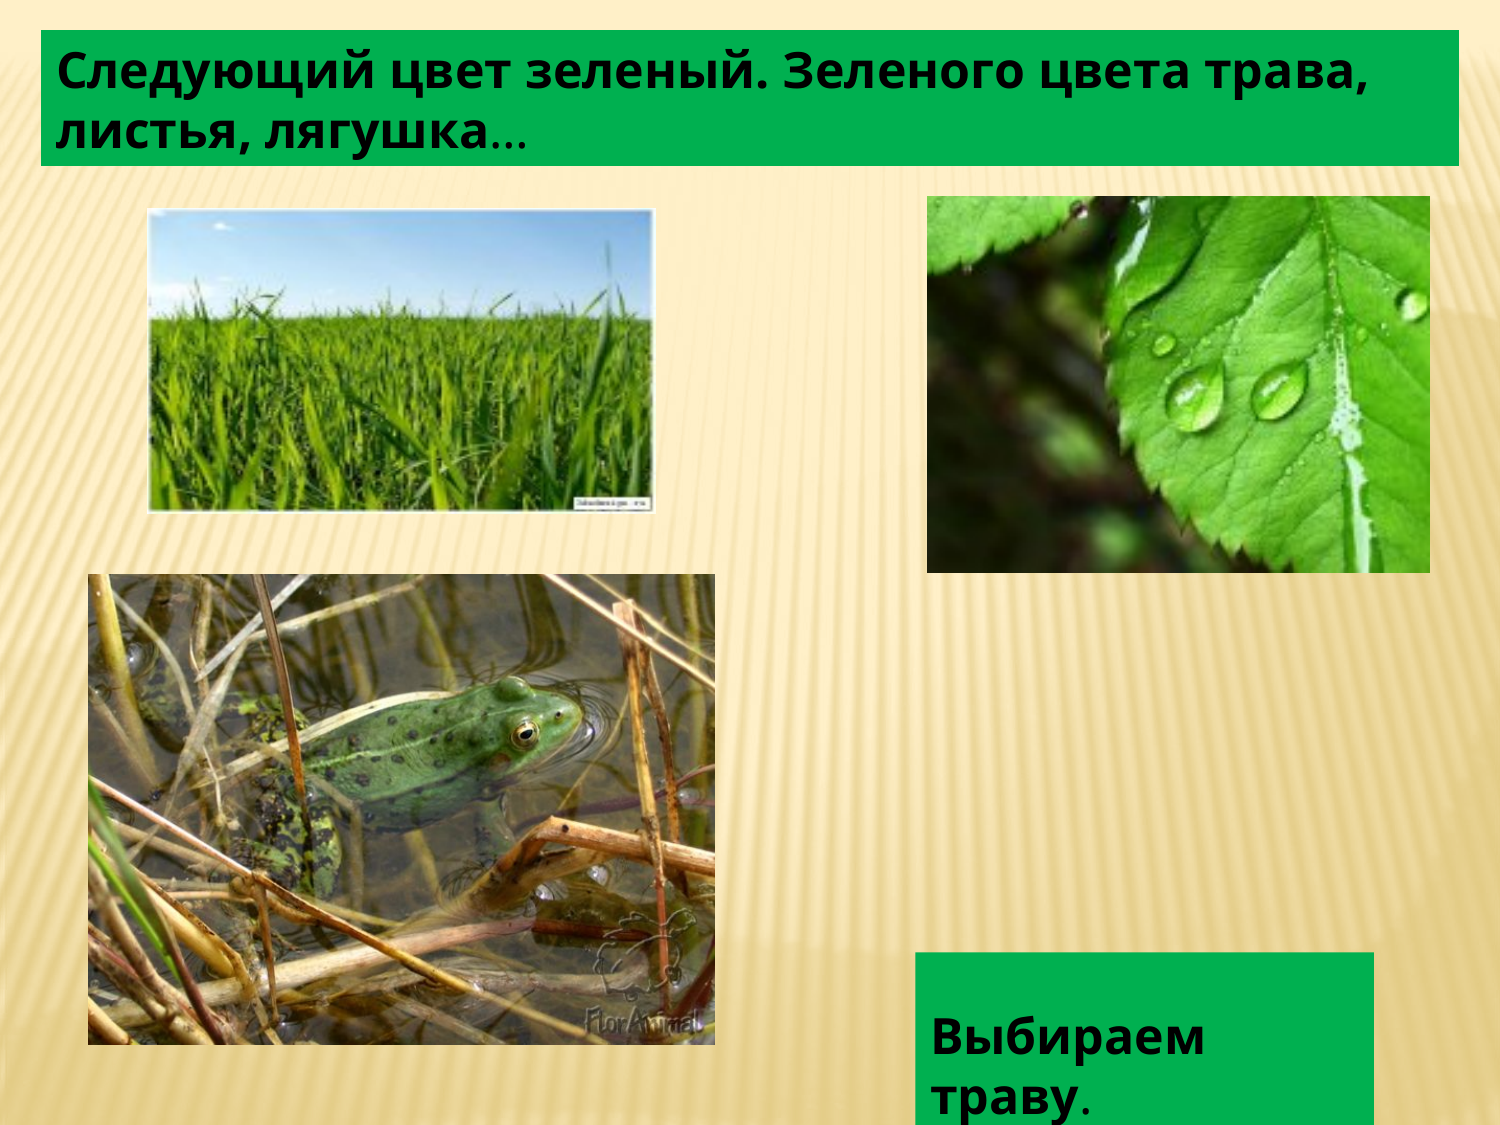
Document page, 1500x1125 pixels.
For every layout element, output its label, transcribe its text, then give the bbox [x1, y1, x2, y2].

text_box Выбираем траву. [915, 952, 1374, 1125]
text_box Следующий цвет зеленый. Зеленого цвета трава, листья, лягушка… [41, 30, 1459, 166]
picture [926, 195, 1430, 574]
picture [88, 573, 716, 1045]
picture [147, 207, 656, 514]
